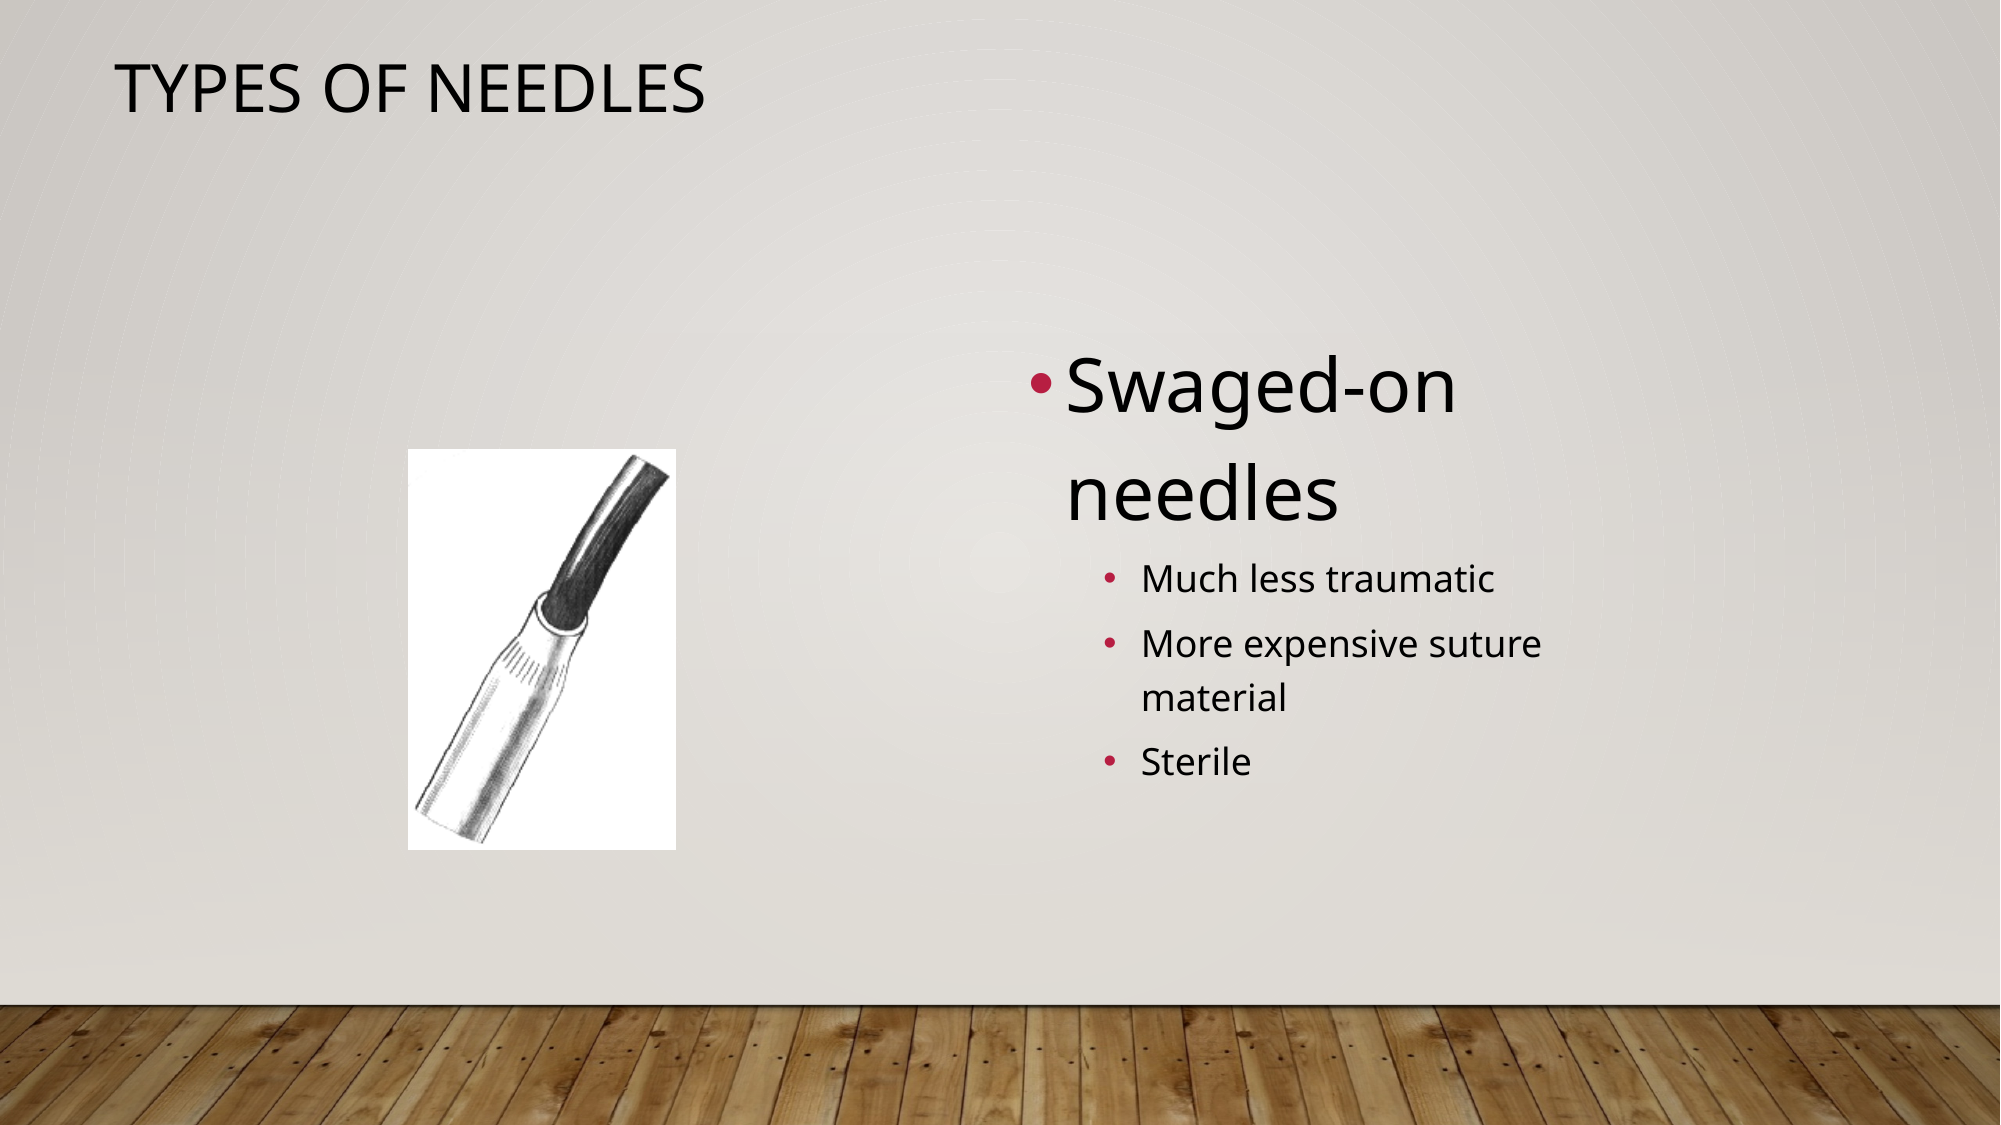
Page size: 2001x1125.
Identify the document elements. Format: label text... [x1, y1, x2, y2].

list Swaged-on needles Much less traumatic More expensive suture material Sterile [1013, 312, 1675, 988]
title Types of Needles [99, 47, 1900, 275]
picture [0, 1005, 2000, 1125]
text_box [407, 449, 676, 851]
